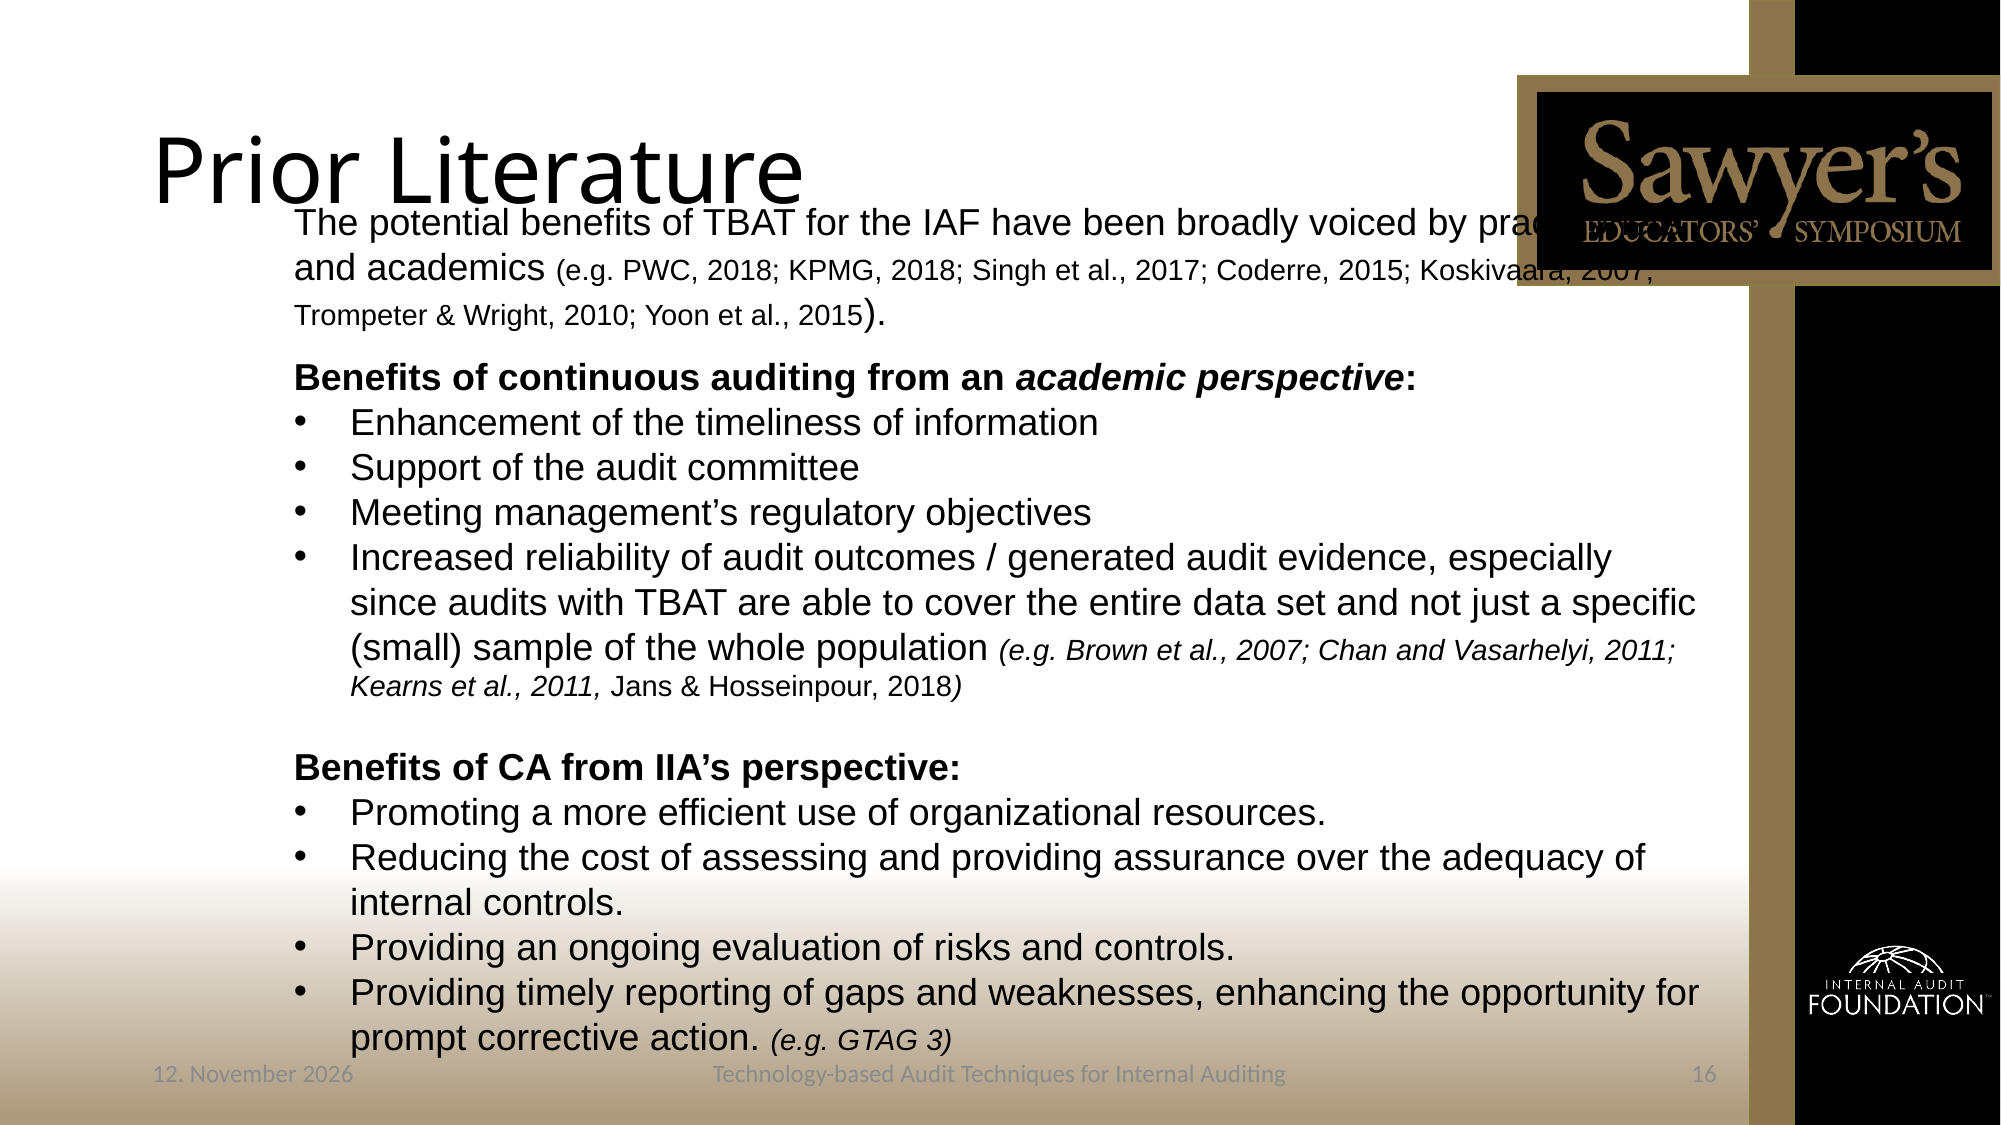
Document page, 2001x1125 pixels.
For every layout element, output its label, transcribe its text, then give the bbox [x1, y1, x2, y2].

title Prior Literature [136, 64, 1508, 283]
picture [1807, 894, 1992, 1073]
picture [1564, 93, 1980, 268]
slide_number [137, 1042, 279, 1103]
text_box The potential benefits of TBAT for the IAF have been broadly voiced by practitioners and academics (e.g. PWC, 2018; KPMG, 2018; Singh et al., 2017; Coderre, 2015; Koskivaara, 2007; Trompeter & Wright, 2010; Yoon et al., 2015). Benefits of continuous auditing from an academic perspective: Enhancement of the timeliness of information Support of the audit committee Meeting management’s regulatory objectives Increased reliability of audit outcomes / generated audit evidence, especially since audits with TBAT are able to cover the entire data set and not just a specific (small) sample of the whole population (e.g. Brown et al., 2007; Chan and Vasarhelyi, 2011; Kearns et al., 2011, Jans & Hosseinpour, 2018) Benefits of CA from IIA’s perspective: Promoting a more efficient use of organizational resources. Reducing the cost of assessing and providing assurance over the adequacy of internal controls. Providing an ongoing evaluation of risks and controls. Providing timely reporting of gaps and weaknesses, enhancing the opportunity for prompt corrective action. (e.g. GTAG 3) [279, 190, 1721, 1042]
footer Technology-based Audit Techniques for Internal Auditing [279, 1042, 1721, 1103]
picture [0, 0, 1749, 1125]
slide_number 16 [1721, 1042, 1732, 1103]
